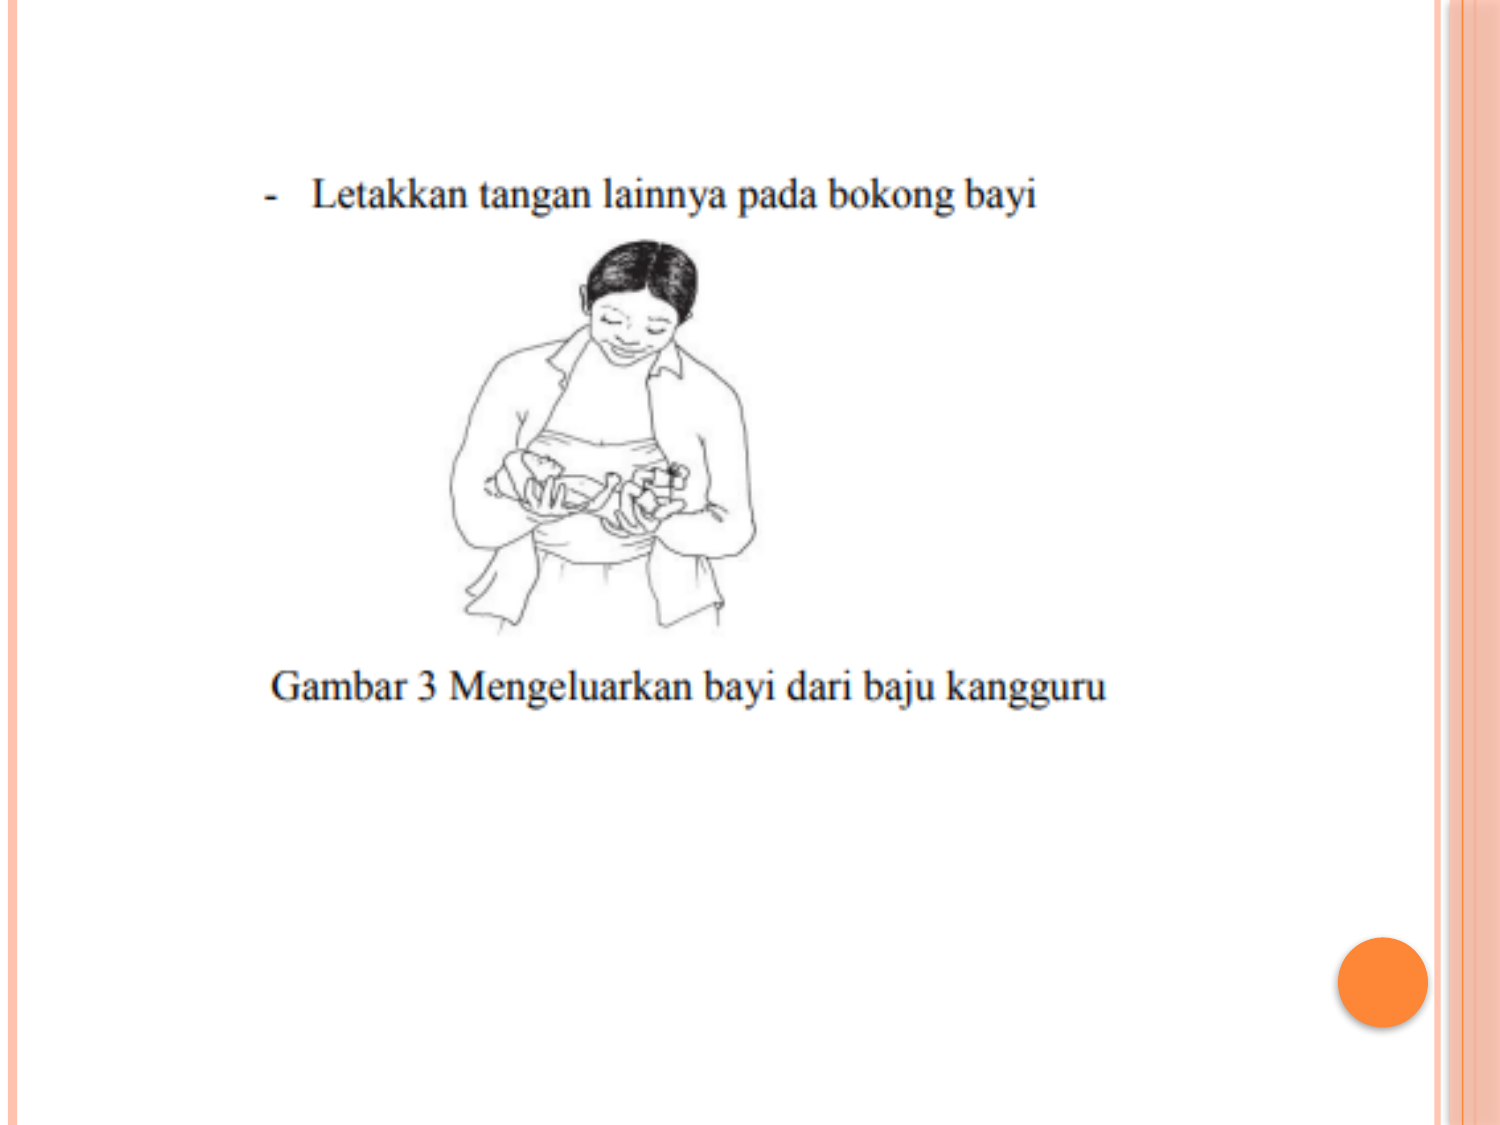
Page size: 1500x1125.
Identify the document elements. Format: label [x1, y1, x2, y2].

picture [111, 165, 1368, 735]
